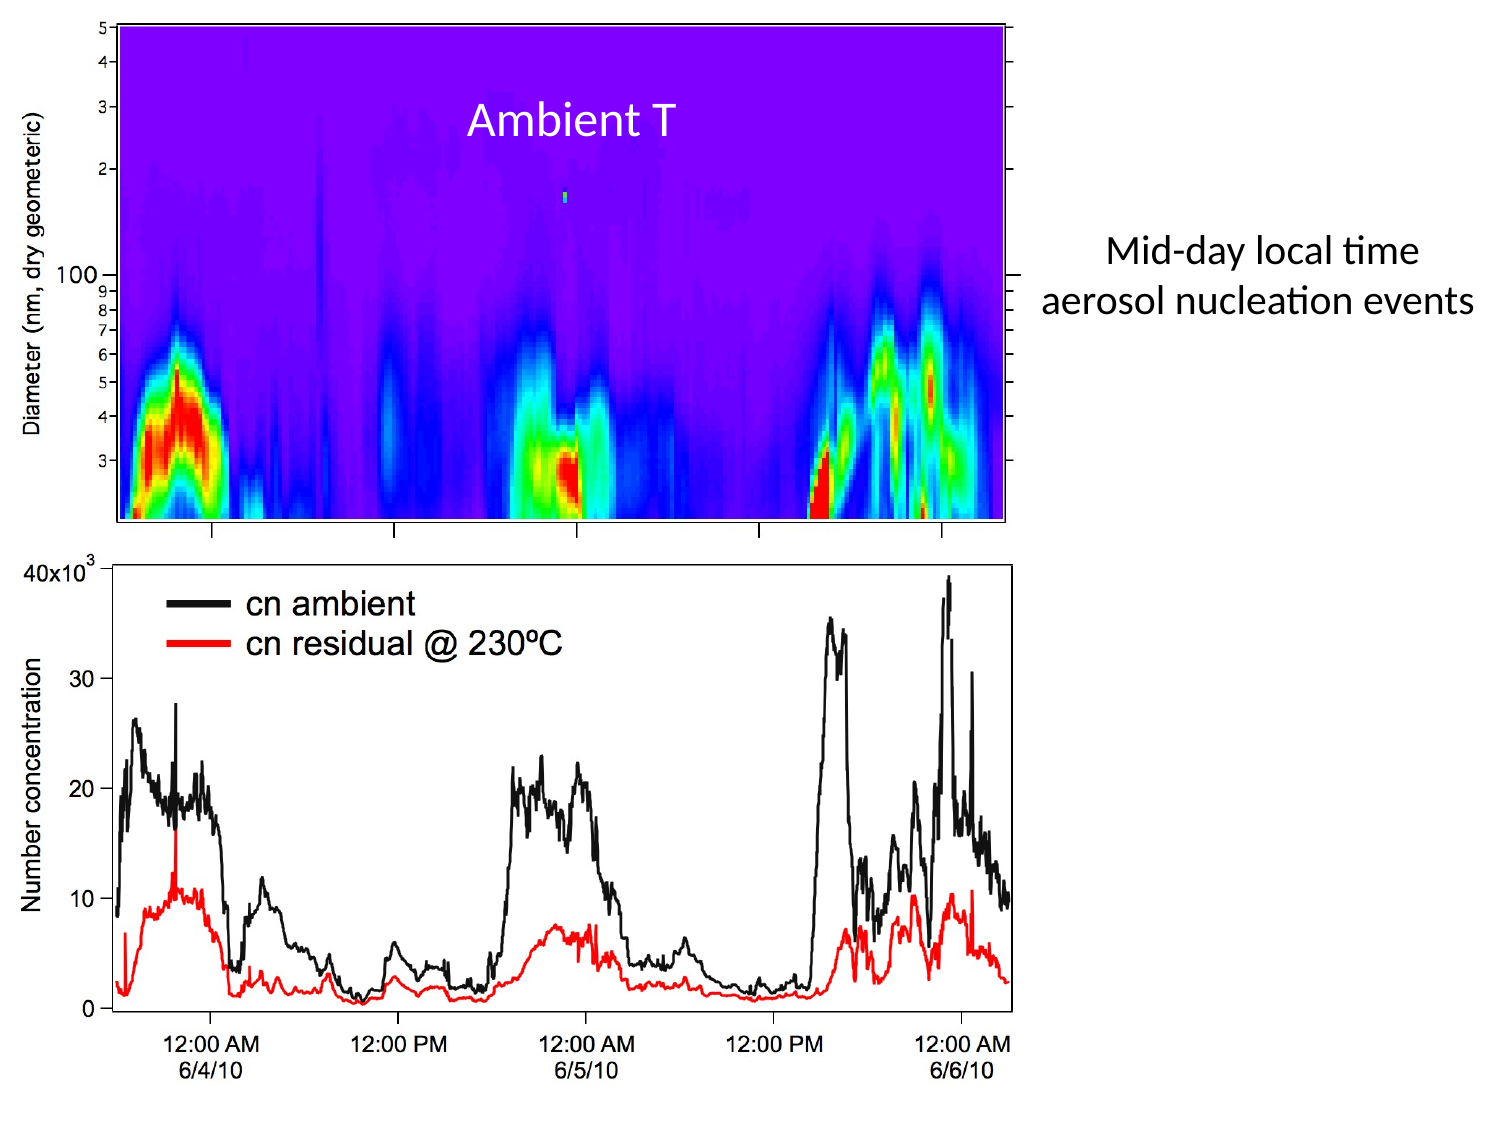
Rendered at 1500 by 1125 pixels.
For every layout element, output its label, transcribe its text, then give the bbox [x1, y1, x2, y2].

text_box Mid-day local time aerosol nucleation events [1063, 215, 1500, 330]
picture [5, 0, 1060, 1112]
